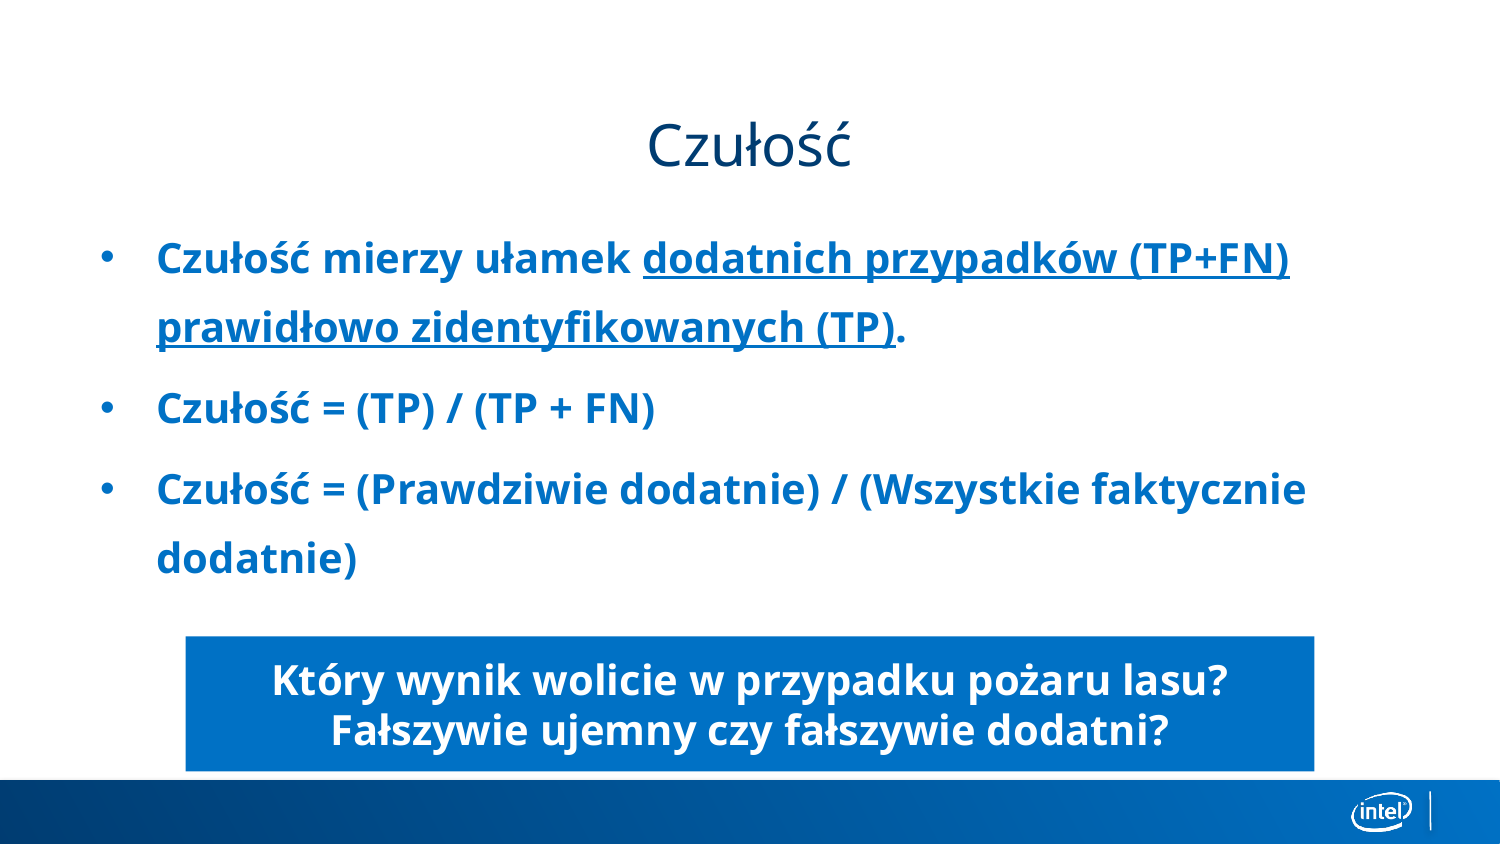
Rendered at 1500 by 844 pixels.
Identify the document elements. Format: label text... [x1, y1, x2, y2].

list Czułość mierzy ułamek dodatnich przypadków (TP+FN) prawidłowo zidentyfikowanych (TP). Czułość = (TP) / (TP + FN) Czułość = (Prawdziwie dodatnie) / (Wszystkie faktycznie dodatnie) [74, 197, 1425, 760]
title Czułość [74, 50, 1425, 194]
picture [1351, 792, 1412, 832]
text_box Który wynik wolicie w przypadku pożaru lasu? Fałszywie ujemny czy fałszywie dodatni? [185, 636, 1315, 772]
